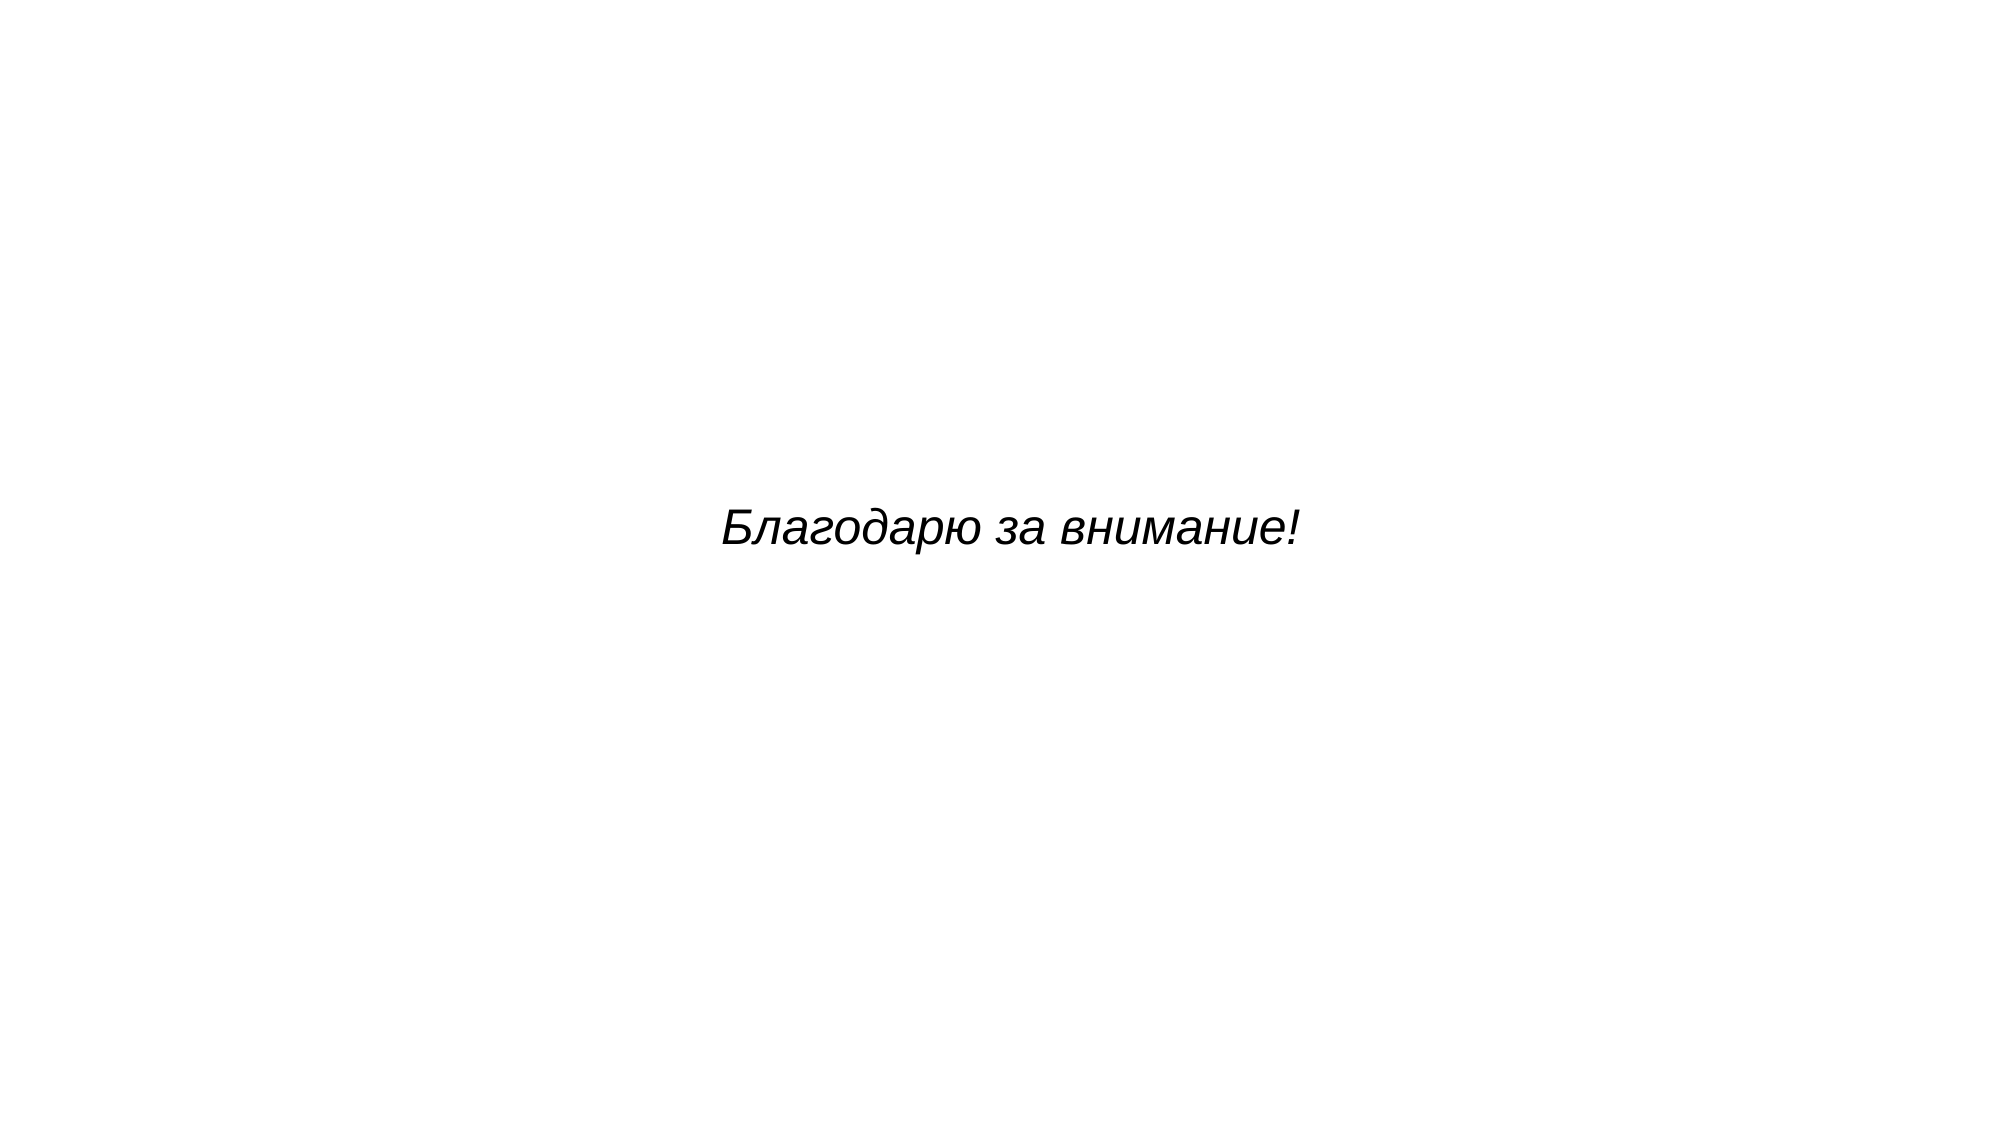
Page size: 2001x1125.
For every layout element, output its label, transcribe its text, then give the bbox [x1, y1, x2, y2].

text_box Благодарю за внимание! [687, 486, 1335, 562]
